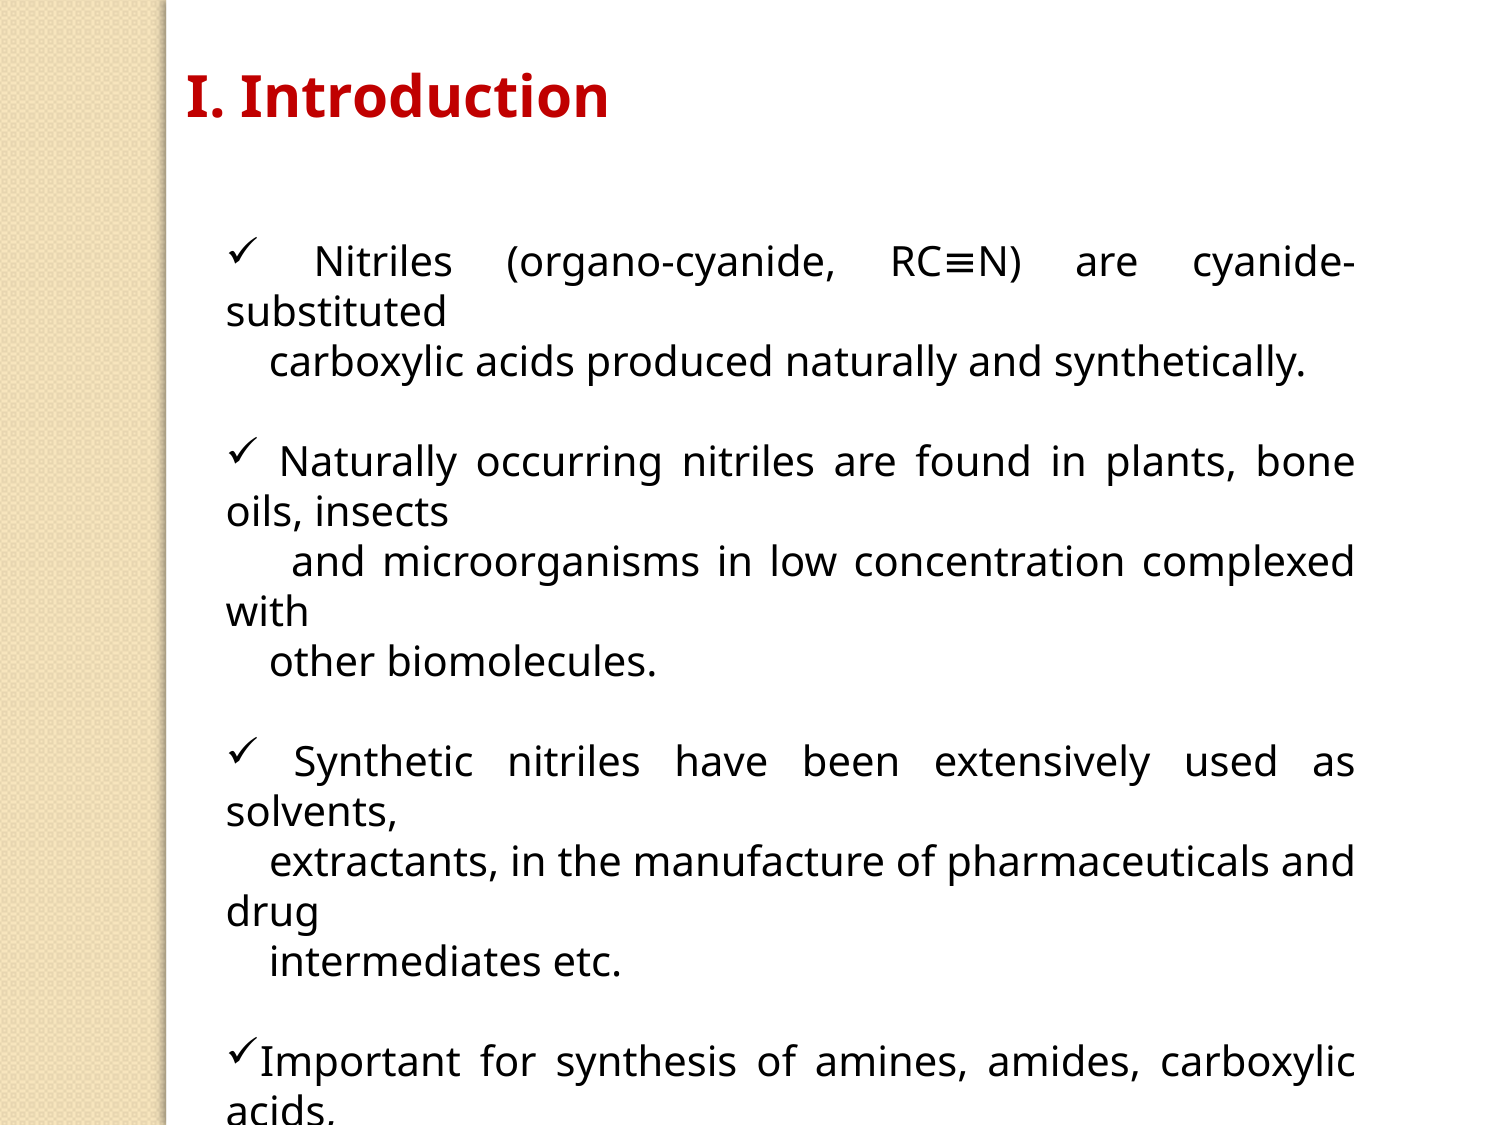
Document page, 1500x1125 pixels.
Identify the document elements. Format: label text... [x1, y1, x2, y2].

text_box I. Introduction [171, 51, 626, 137]
text_box [152, 187, 1463, 254]
text_box Nitriles (organo-cyanide, RC≡N) are cyanide-substituted carboxylic acids produced naturally and synthetically. Naturally occurring nitriles are found in plants, bone oils, insects and microorganisms in low concentration complexed with other biomolecules. Synthetic nitriles have been extensively used as solvents, extractants, in the manufacture of pharmaceuticals and drug intermediates etc. Important for synthesis of amines, amides, carboxylic acids, esters, aldehydes, ketones and heterocyclic compounds. [210, 227, 1372, 1125]
